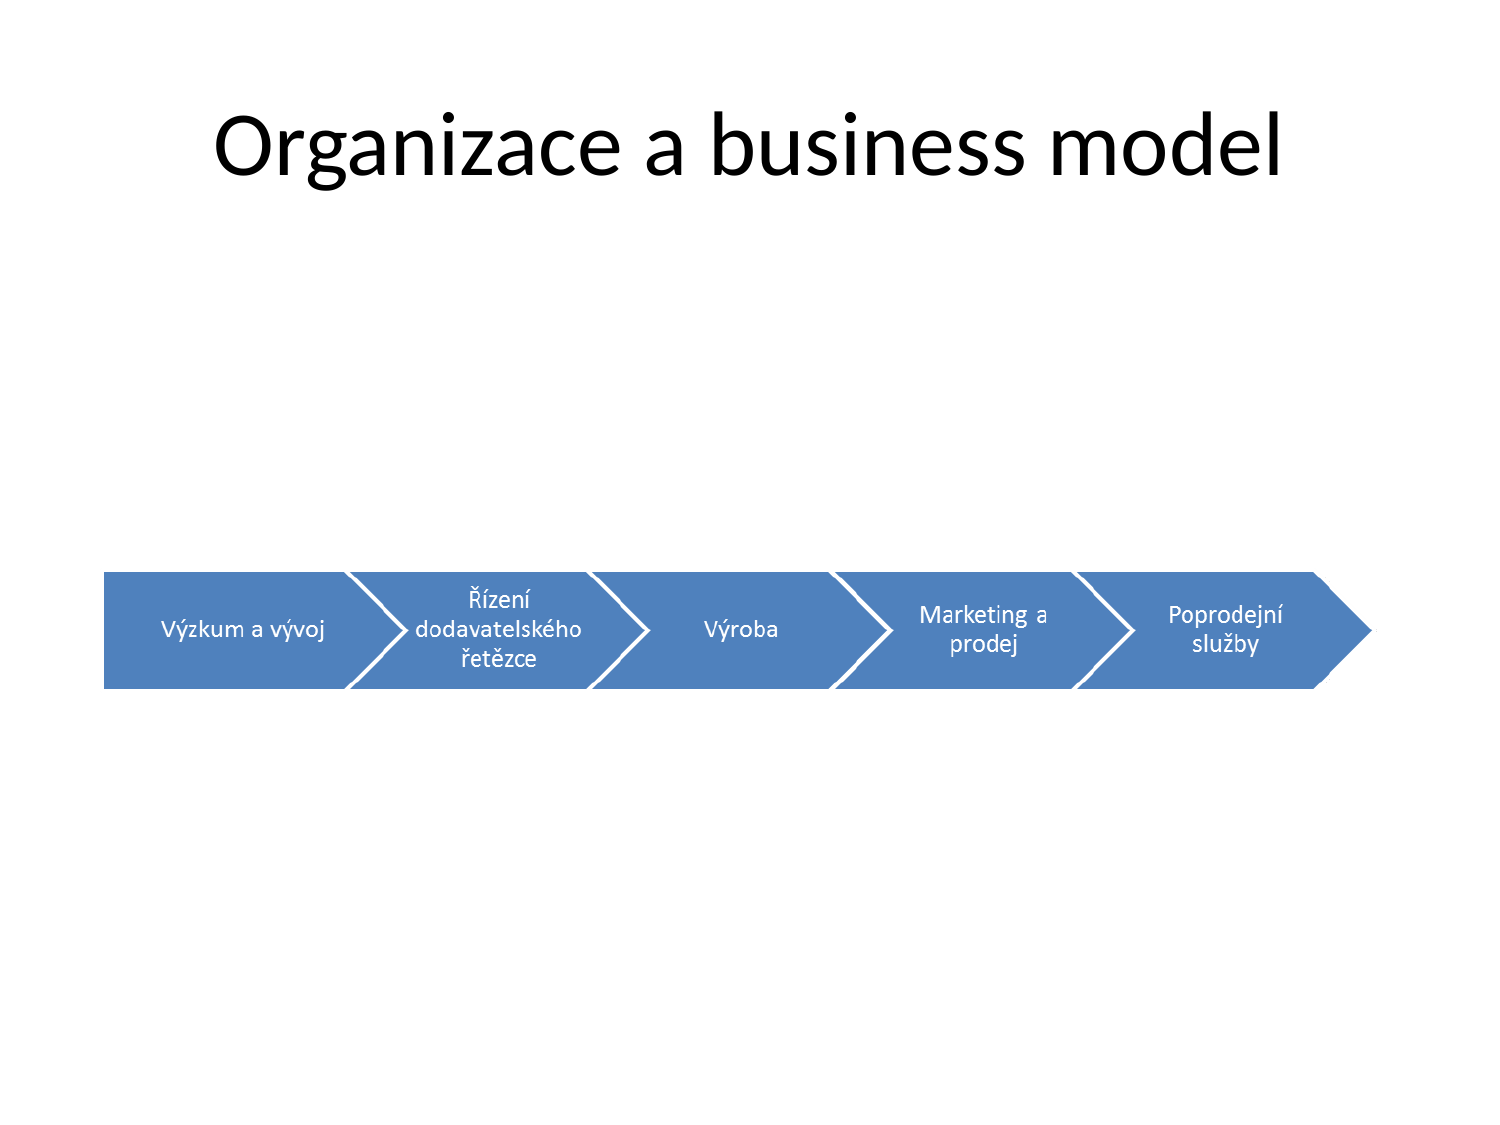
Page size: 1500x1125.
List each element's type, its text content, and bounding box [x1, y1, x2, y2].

title Organizace a business model [75, 45, 1425, 233]
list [100, 420, 1377, 840]
